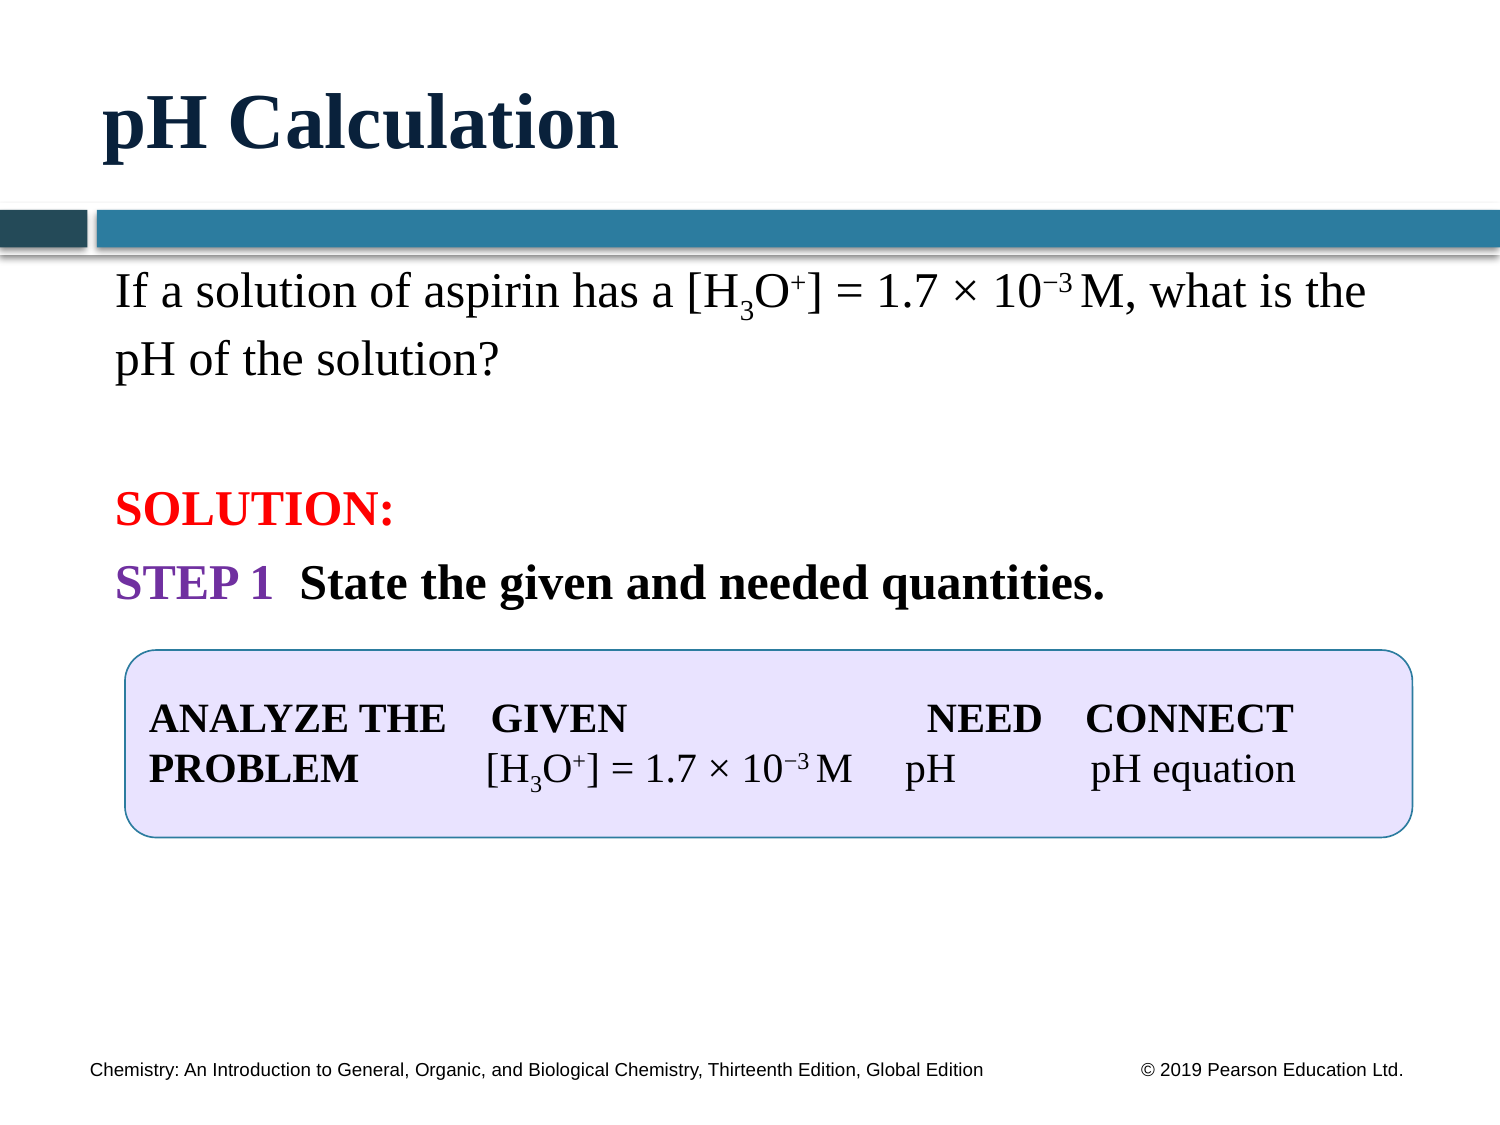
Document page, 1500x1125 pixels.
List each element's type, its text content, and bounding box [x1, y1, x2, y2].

title pH Calculation [87, 42, 1425, 193]
list If a solution of aspirin has a [H3O+] = 1.7 × 10−3 M, what is the pH of the solution? SOLUTION: STEP 1 State the given and needed quantities. [99, 249, 1425, 1000]
text_box ANALYZE THE GIVEN NEED CONNECT PROBLEM [H3O+] = 1.7 × 10−3 M pH pH equation [124, 650, 1413, 838]
